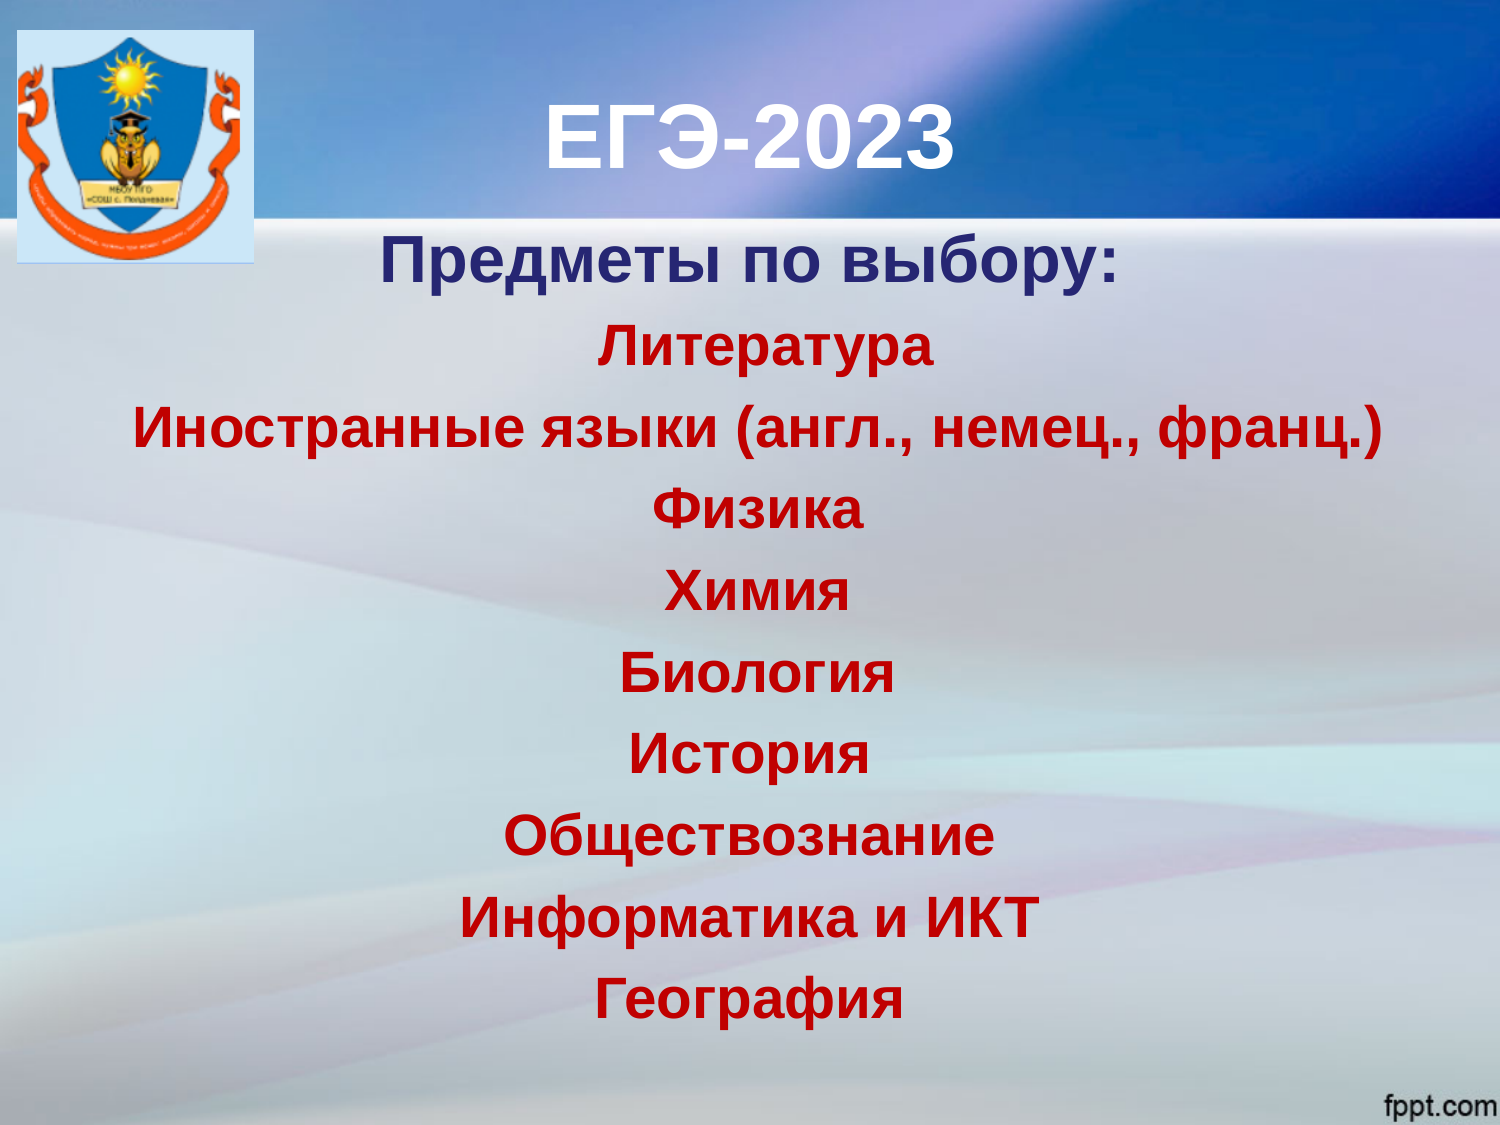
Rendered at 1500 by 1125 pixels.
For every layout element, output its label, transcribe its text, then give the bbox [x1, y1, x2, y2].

picture [0, 0, 1500, 1125]
title ЕГЭ-2023 [257, 31, 1425, 208]
list Предметы по выбору: Литература Иностранные языки (англ., немец., франц.) Физика Химия Биология История Обществознание Информатика и ИКТ География [75, 208, 1425, 1071]
